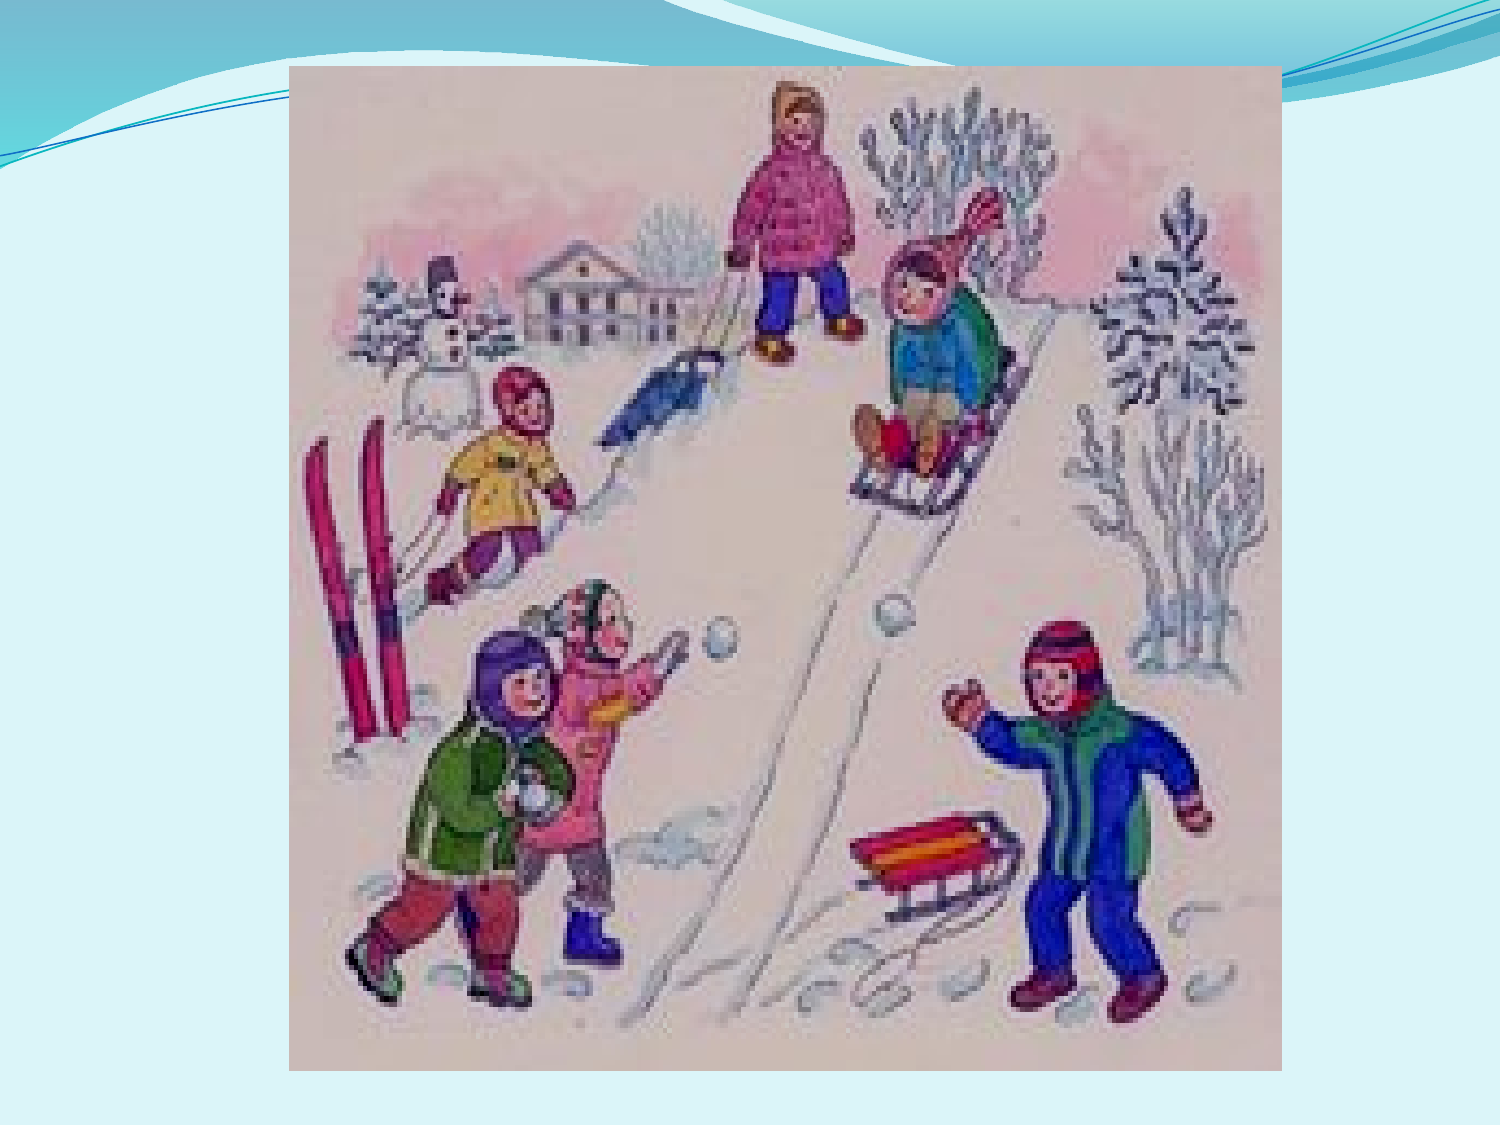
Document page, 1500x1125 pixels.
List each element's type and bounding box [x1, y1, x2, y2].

picture [288, 66, 1282, 1071]
